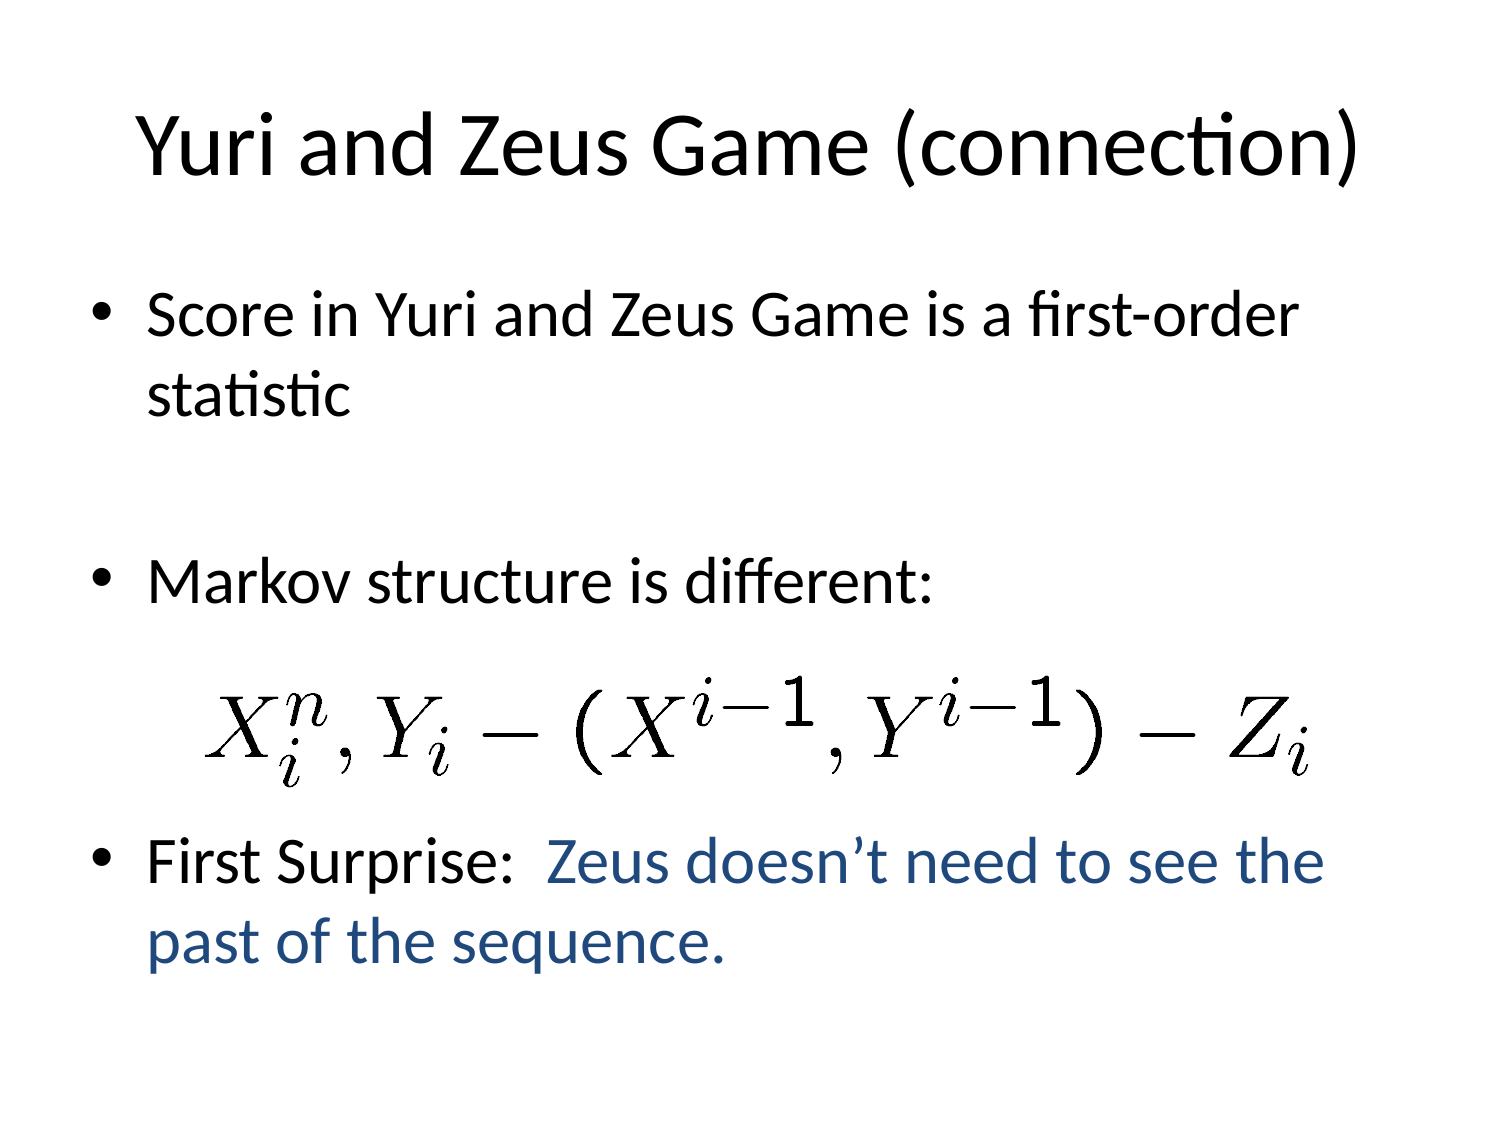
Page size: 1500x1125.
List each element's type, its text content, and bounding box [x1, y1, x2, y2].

list Score in Yuri and Zeus Game is a first-order statistic Markov structure is different: First Surprise: Zeus doesn’t need to see the past of the sequence. [75, 262, 1425, 1005]
picture [199, 674, 1309, 790]
title Yuri and Zeus Game (connection) [75, 45, 1425, 233]
